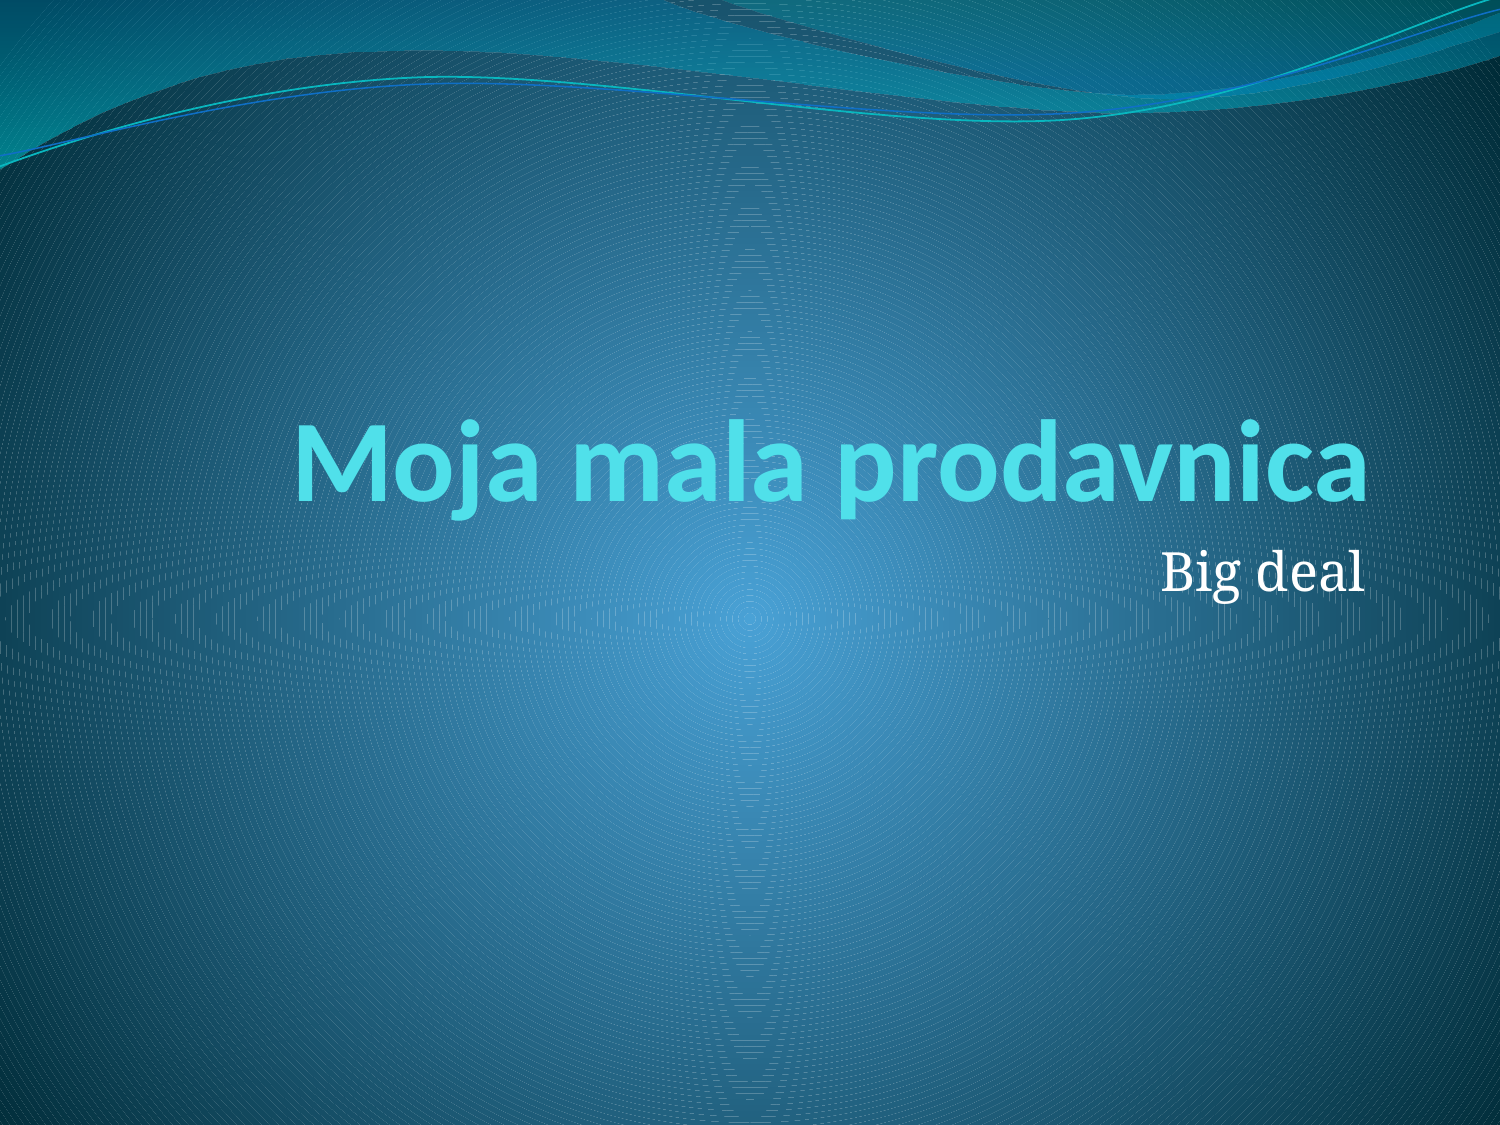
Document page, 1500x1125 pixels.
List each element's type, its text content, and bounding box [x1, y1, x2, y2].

title Moja mala prodavnica [87, 224, 1376, 525]
subtitle Big deal [87, 529, 1376, 818]
